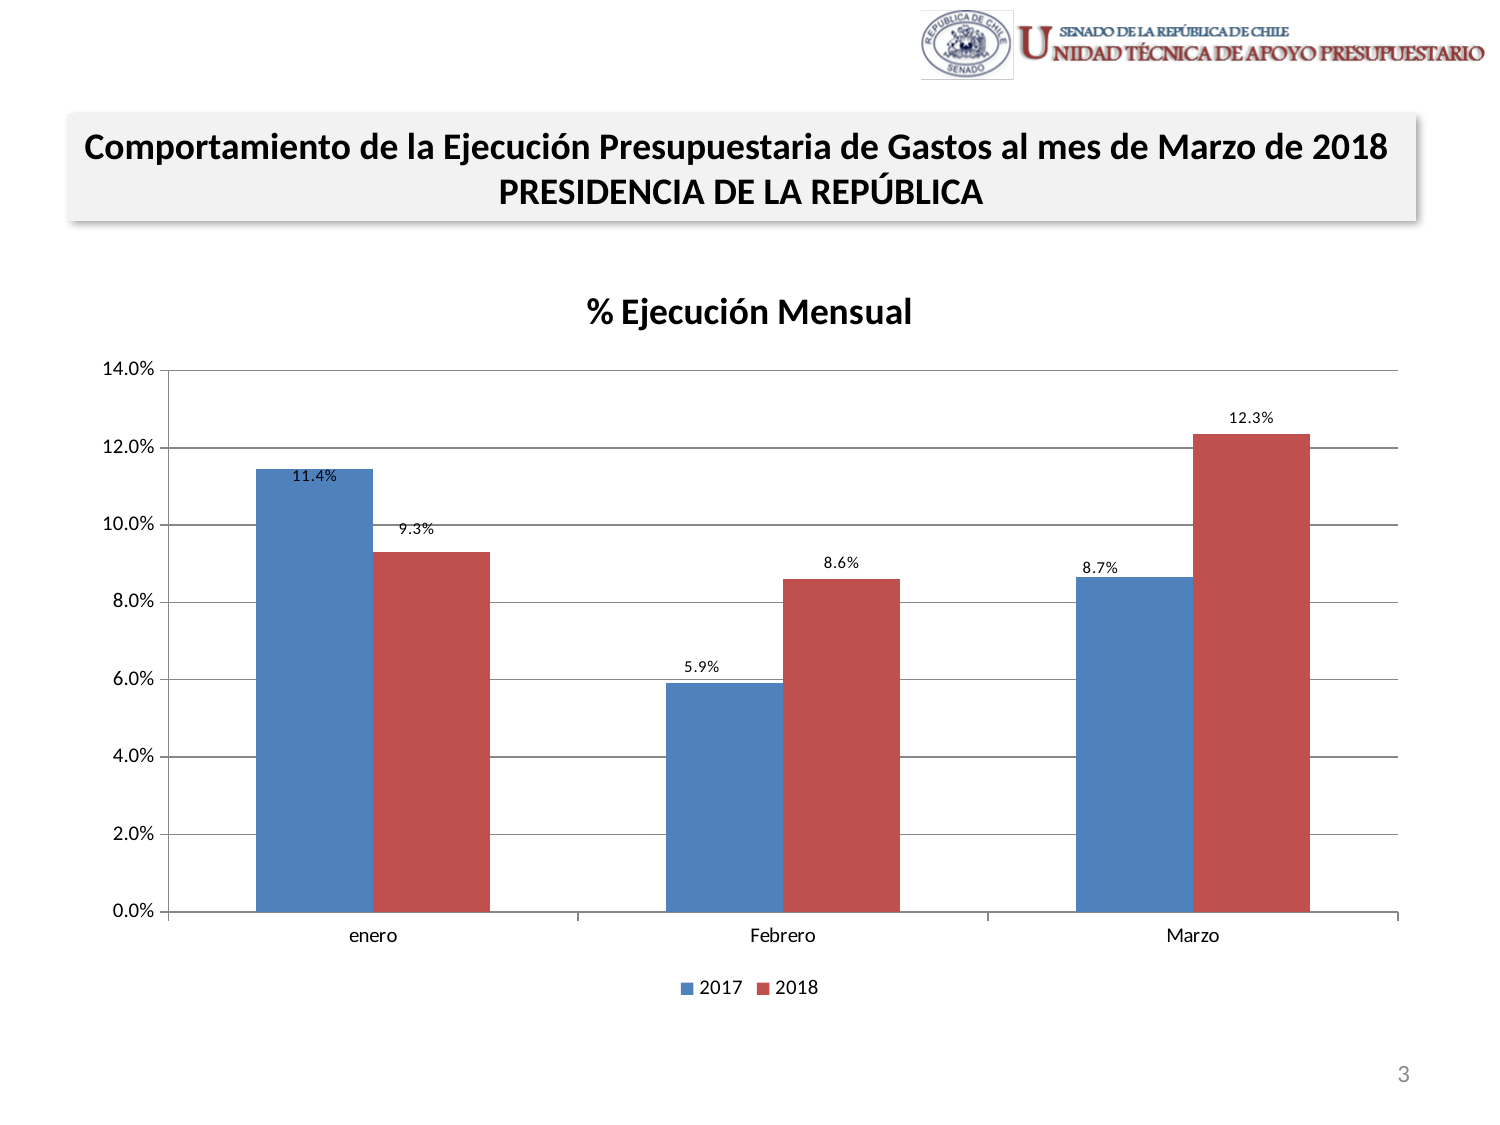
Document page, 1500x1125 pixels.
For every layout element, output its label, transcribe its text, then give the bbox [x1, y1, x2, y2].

text_box Comportamiento de la Ejecución Presupuestaria de Gastos al mes de Marzo de 2018 PRESIDENCIA DE LA REPÚBLICA [67, 114, 1415, 221]
picture [921, 0, 1500, 113]
chart [74, 262, 1426, 1006]
slide_number 3 [1074, 1042, 1425, 1103]
